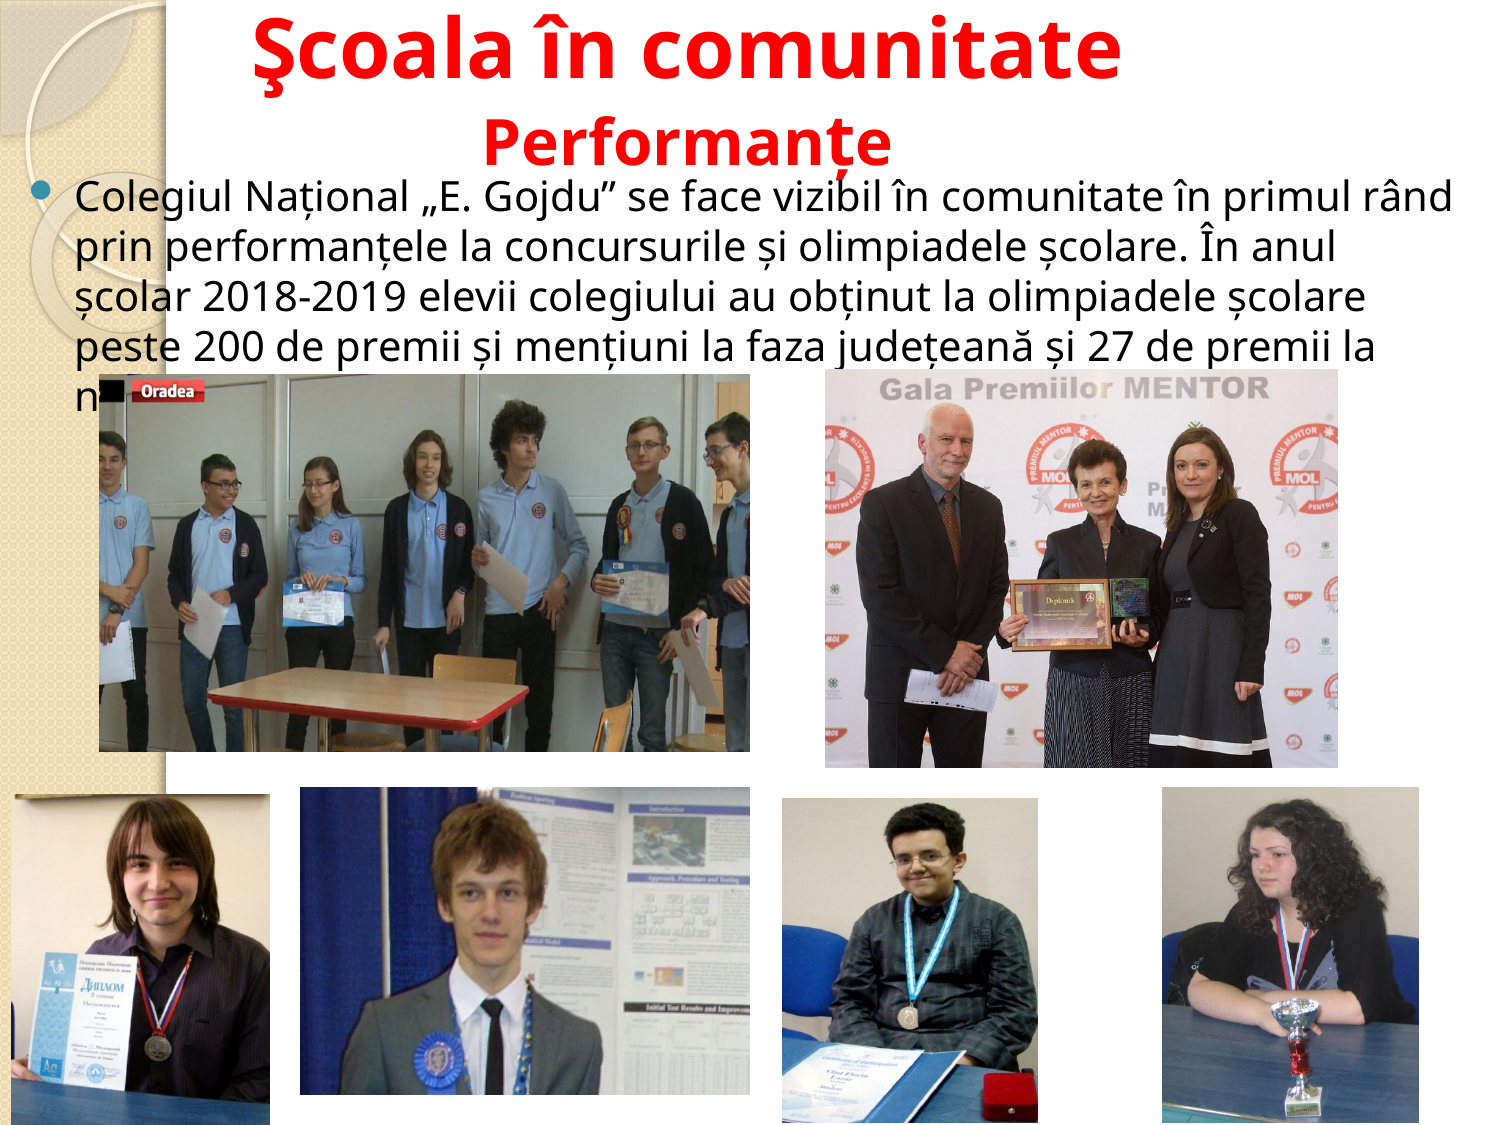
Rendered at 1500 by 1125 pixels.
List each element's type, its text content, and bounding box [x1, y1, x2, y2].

picture [824, 369, 1338, 769]
picture [782, 798, 1038, 1123]
picture [99, 374, 751, 752]
list Colegiul Național „E. Gojdu” se face vizibil în comunitate în primul rând prin performanțele la concursurile și olimpiadele școlare. În anul școlar 2018-2019 elevii colegiului au obținut la olimpiadele școlare peste 200 de premii și mențiuni la faza județeană și 27 de premii la nivel național. [0, 162, 1475, 500]
picture [1162, 787, 1419, 1123]
picture [299, 787, 751, 1096]
title Şcoala în comunitate Performanțe [99, 0, 1275, 162]
picture [11, 794, 270, 1125]
